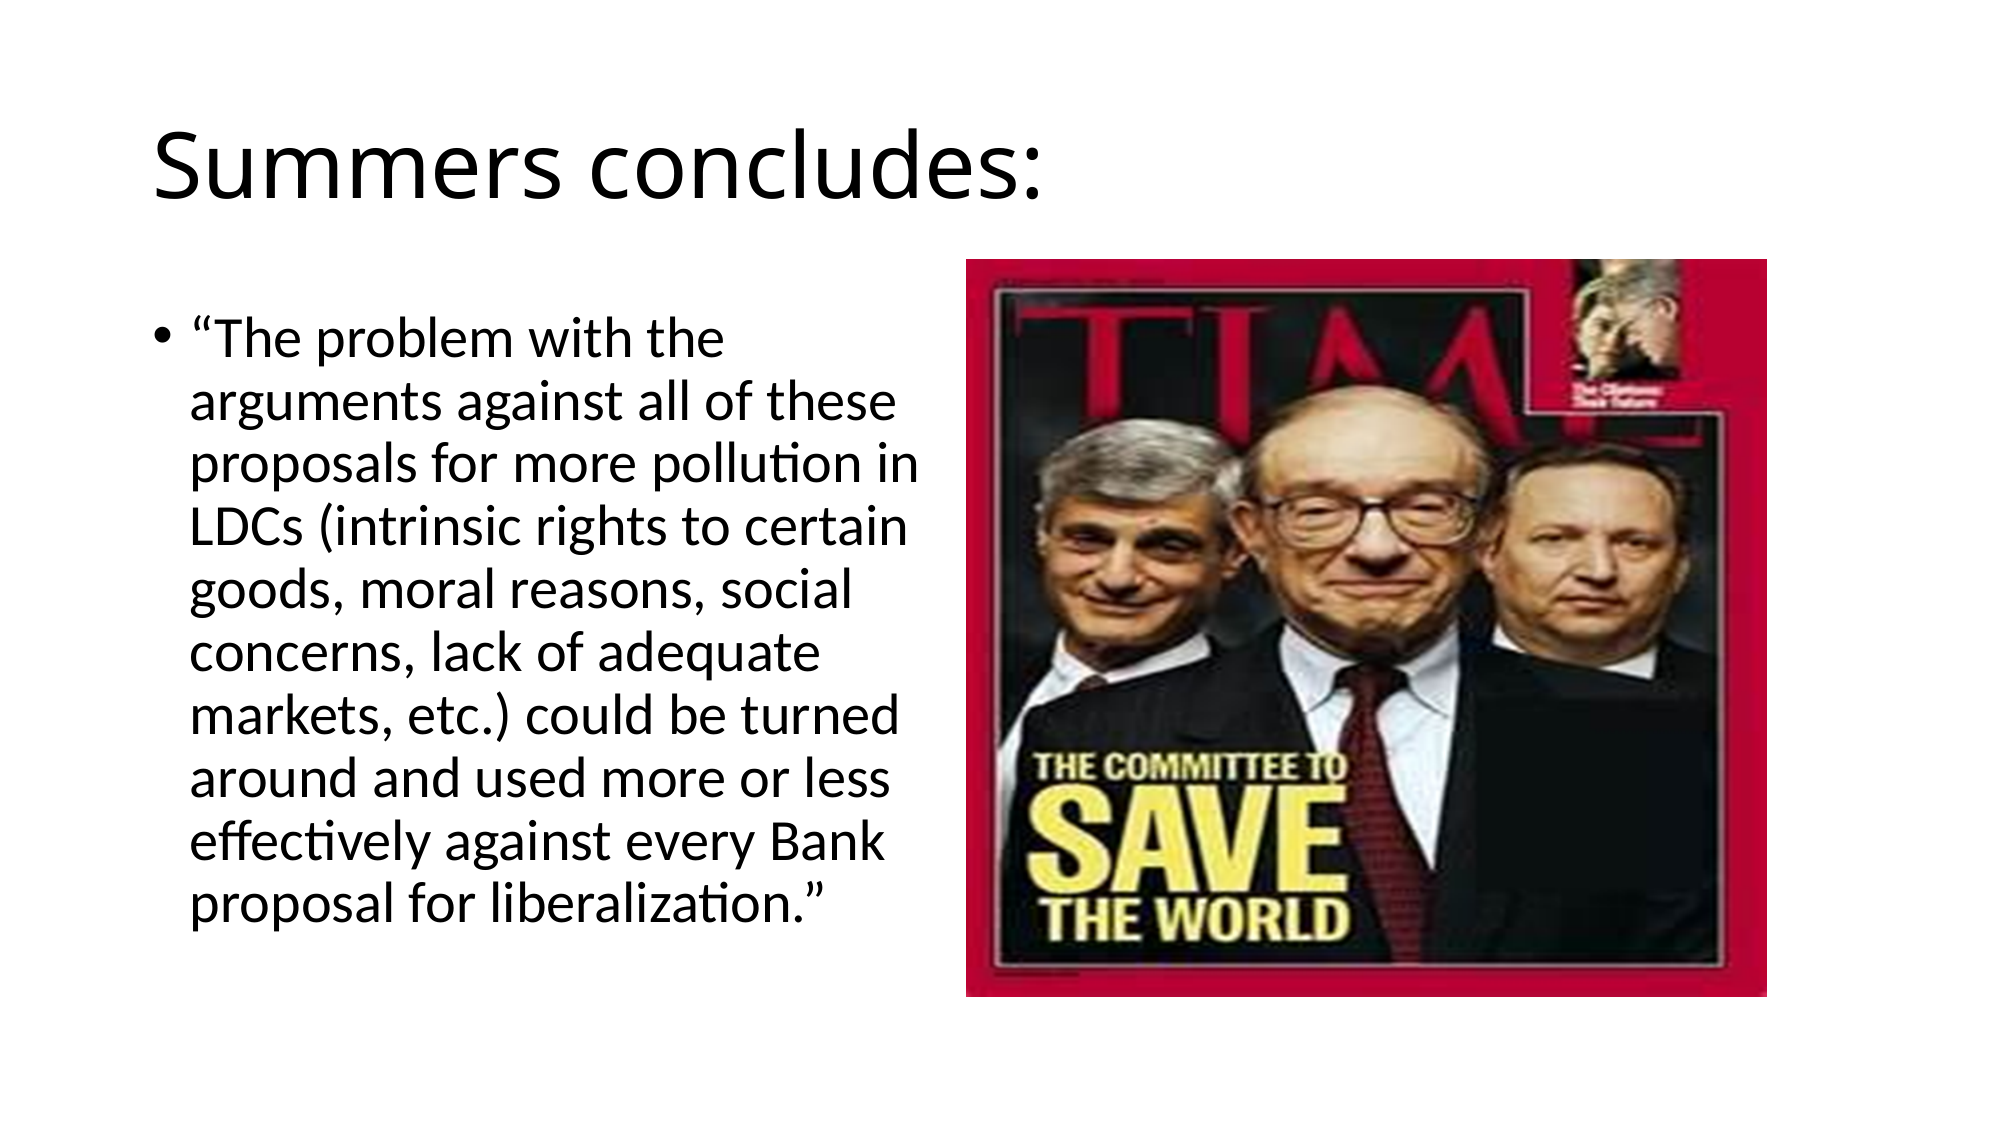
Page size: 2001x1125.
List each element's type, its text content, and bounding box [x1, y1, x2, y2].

title Summers concludes: [137, 59, 1863, 278]
list “The problem with the arguments against all of these proposals for more pollution in LDCs (intrinsic rights to certain goods, moral reasons, social concerns, lack of adequate markets, etc.) could be turned around and used more or less effectively against every Bank proposal for liberalization.” [137, 299, 988, 1014]
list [966, 259, 1767, 997]
